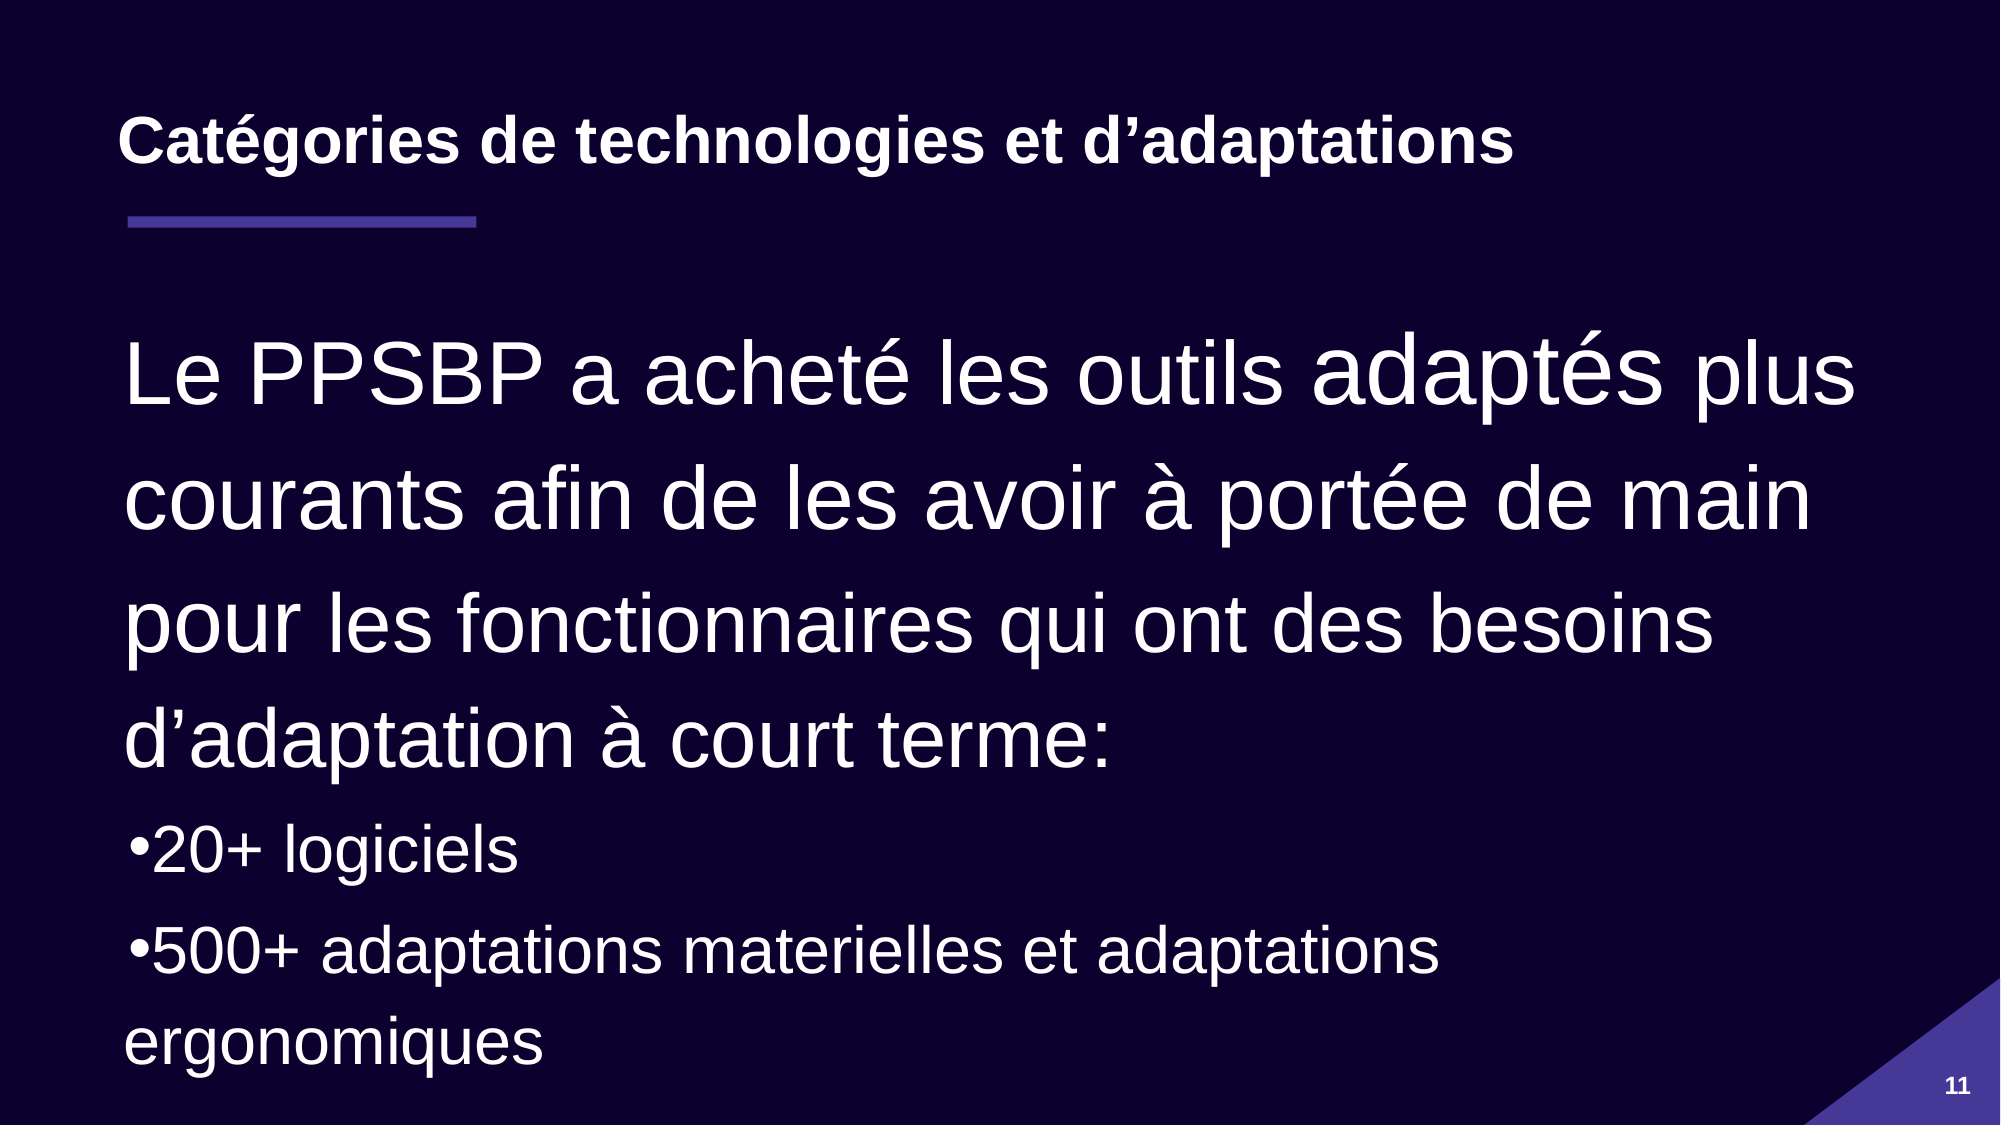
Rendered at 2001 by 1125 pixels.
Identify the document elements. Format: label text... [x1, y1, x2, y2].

list Le PPSBP a acheté les outils adaptés plus courants afin de les avoir à portée de main pour les fonctionnaires qui ont des besoins d’adaptation à court terme: 20+ logiciels 500+ adaptations materielles et adaptations ergonomiques [108, 280, 1896, 1007]
title Catégories de technologies et d’adaptations [102, 71, 1569, 213]
